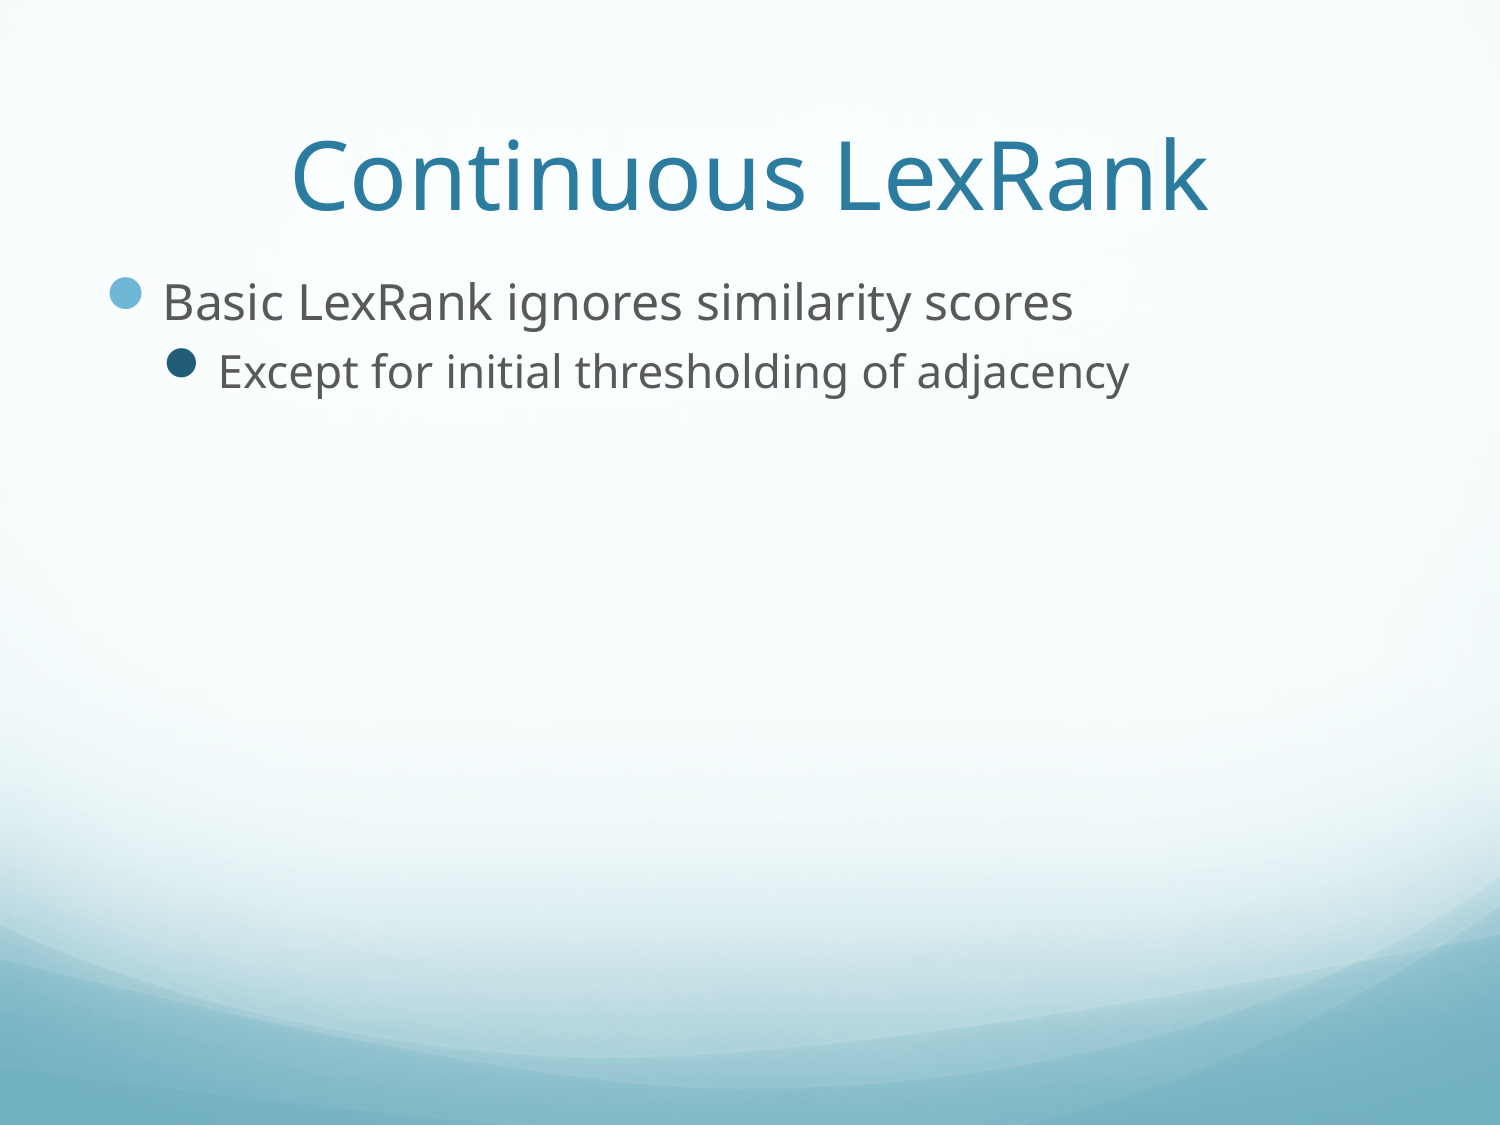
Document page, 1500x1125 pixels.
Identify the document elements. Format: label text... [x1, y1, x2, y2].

list Basic LexRank ignores similarity scores Except for initial thresholding of adjacency [90, 262, 1410, 975]
title Continuous LexRank [90, 17, 1410, 237]
